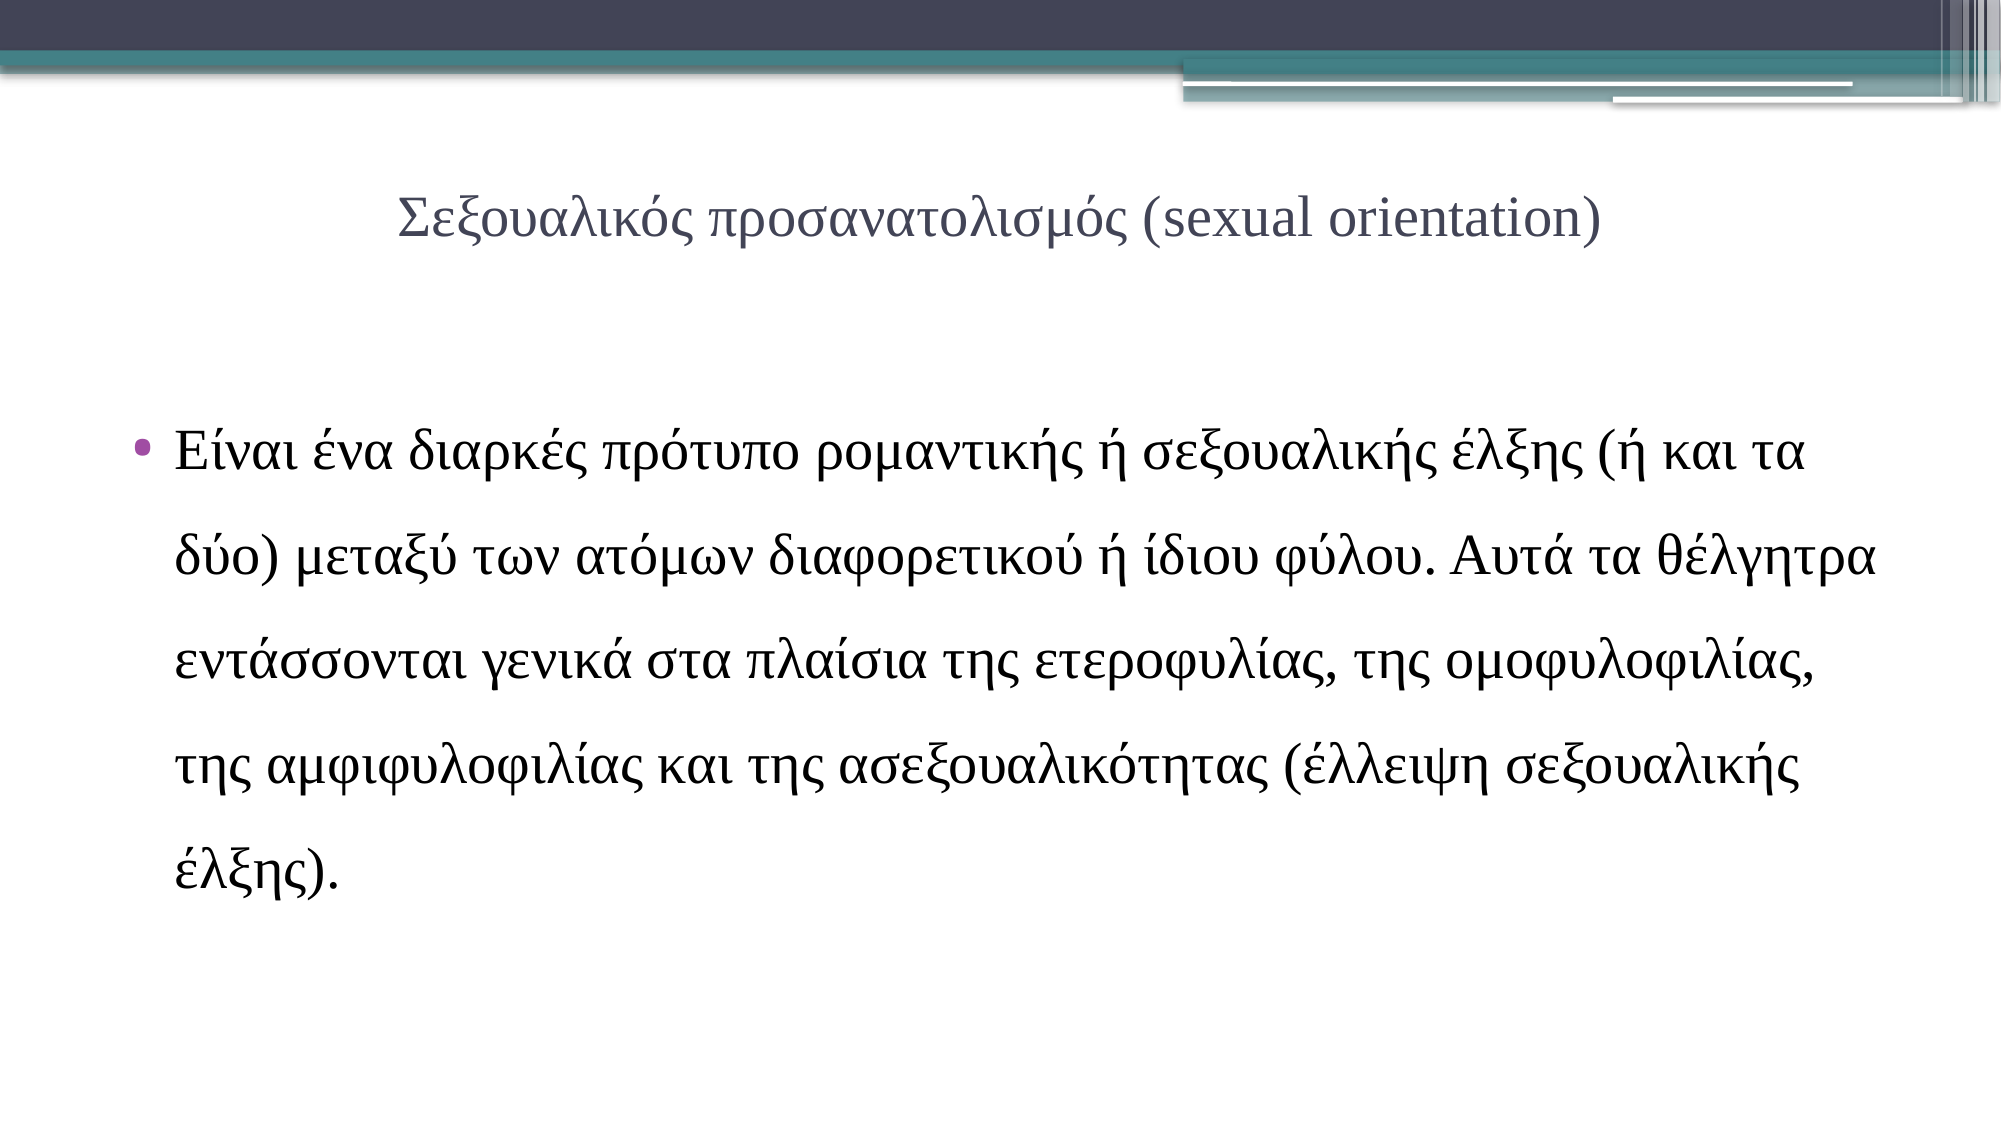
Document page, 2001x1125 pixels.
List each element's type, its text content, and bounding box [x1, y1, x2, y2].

list Είναι ένα διαρκές πρότυπο ρομαντικής ή σεξουαλικής έλξης (ή και τα δύο) μεταξύ των ατόμων διαφορετικού ή ίδιου φύλου. Αυτά τα θέλγητρα εντάσσονται γενικά στα πλαίσια της ετεροφυλίας, της ομοφυλοφιλίας, της αμφιφυλοφιλίας και της ασεξουαλικότητας (έλλειψη σεξουαλικής έλξης). [99, 368, 1900, 1079]
title Σεξουαλικός προσανατολισμός (sexual orientation) [99, 106, 1900, 368]
